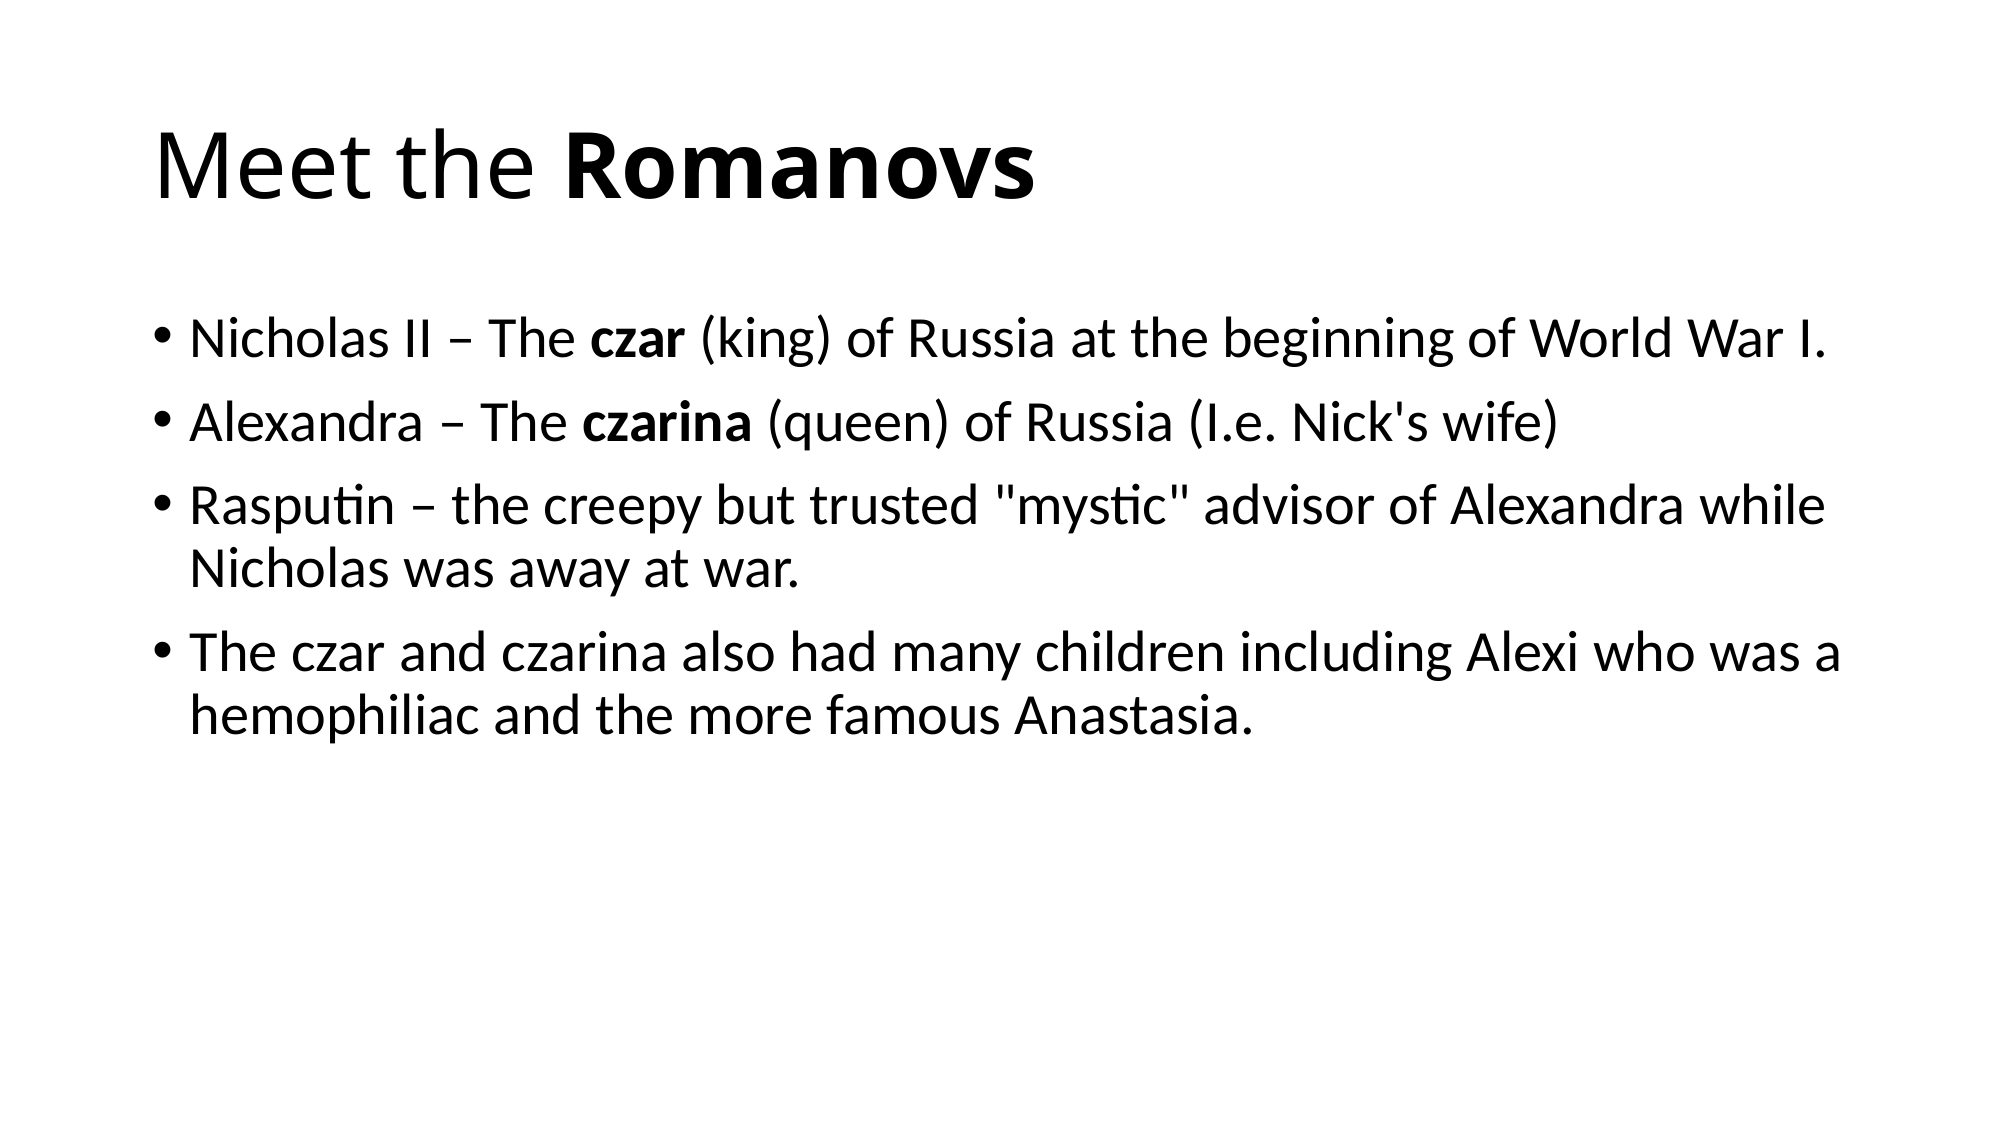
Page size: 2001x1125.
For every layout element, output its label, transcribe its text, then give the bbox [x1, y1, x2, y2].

list Nicholas II – The czar (king) of Russia at the beginning of World War I. Alexandra – The czarina (queen) of Russia (I.e. Nick's wife) Rasputin – the creepy but trusted "mystic" advisor of Alexandra while Nicholas was away at war. The czar and czarina also had many children including Alexi who was a hemophiliac and the more famous Anastasia. [137, 299, 1863, 1014]
title Meet the Romanovs [137, 59, 1863, 278]
